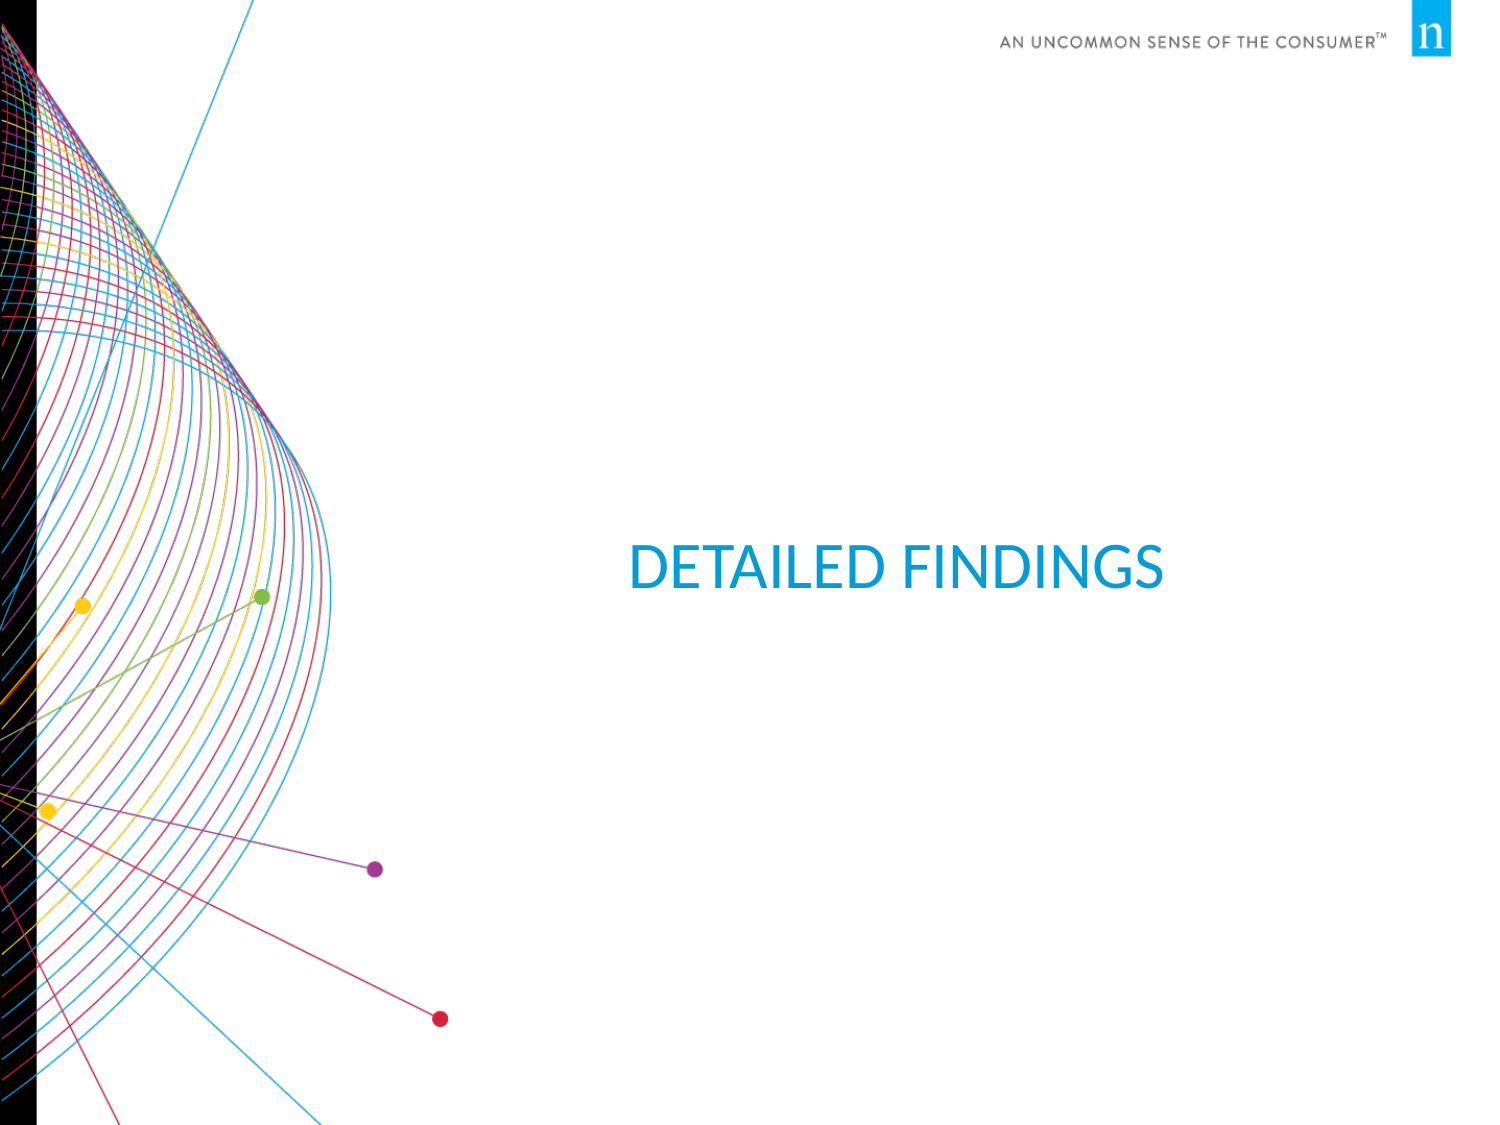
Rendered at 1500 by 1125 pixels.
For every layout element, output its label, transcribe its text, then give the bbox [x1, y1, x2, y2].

picture [0, 0, 449, 1125]
title Detailed Findings [324, 521, 1470, 618]
picture [1431, 24, 1442, 48]
picture [1000, 0, 1412, 57]
picture [1420, 24, 1427, 48]
